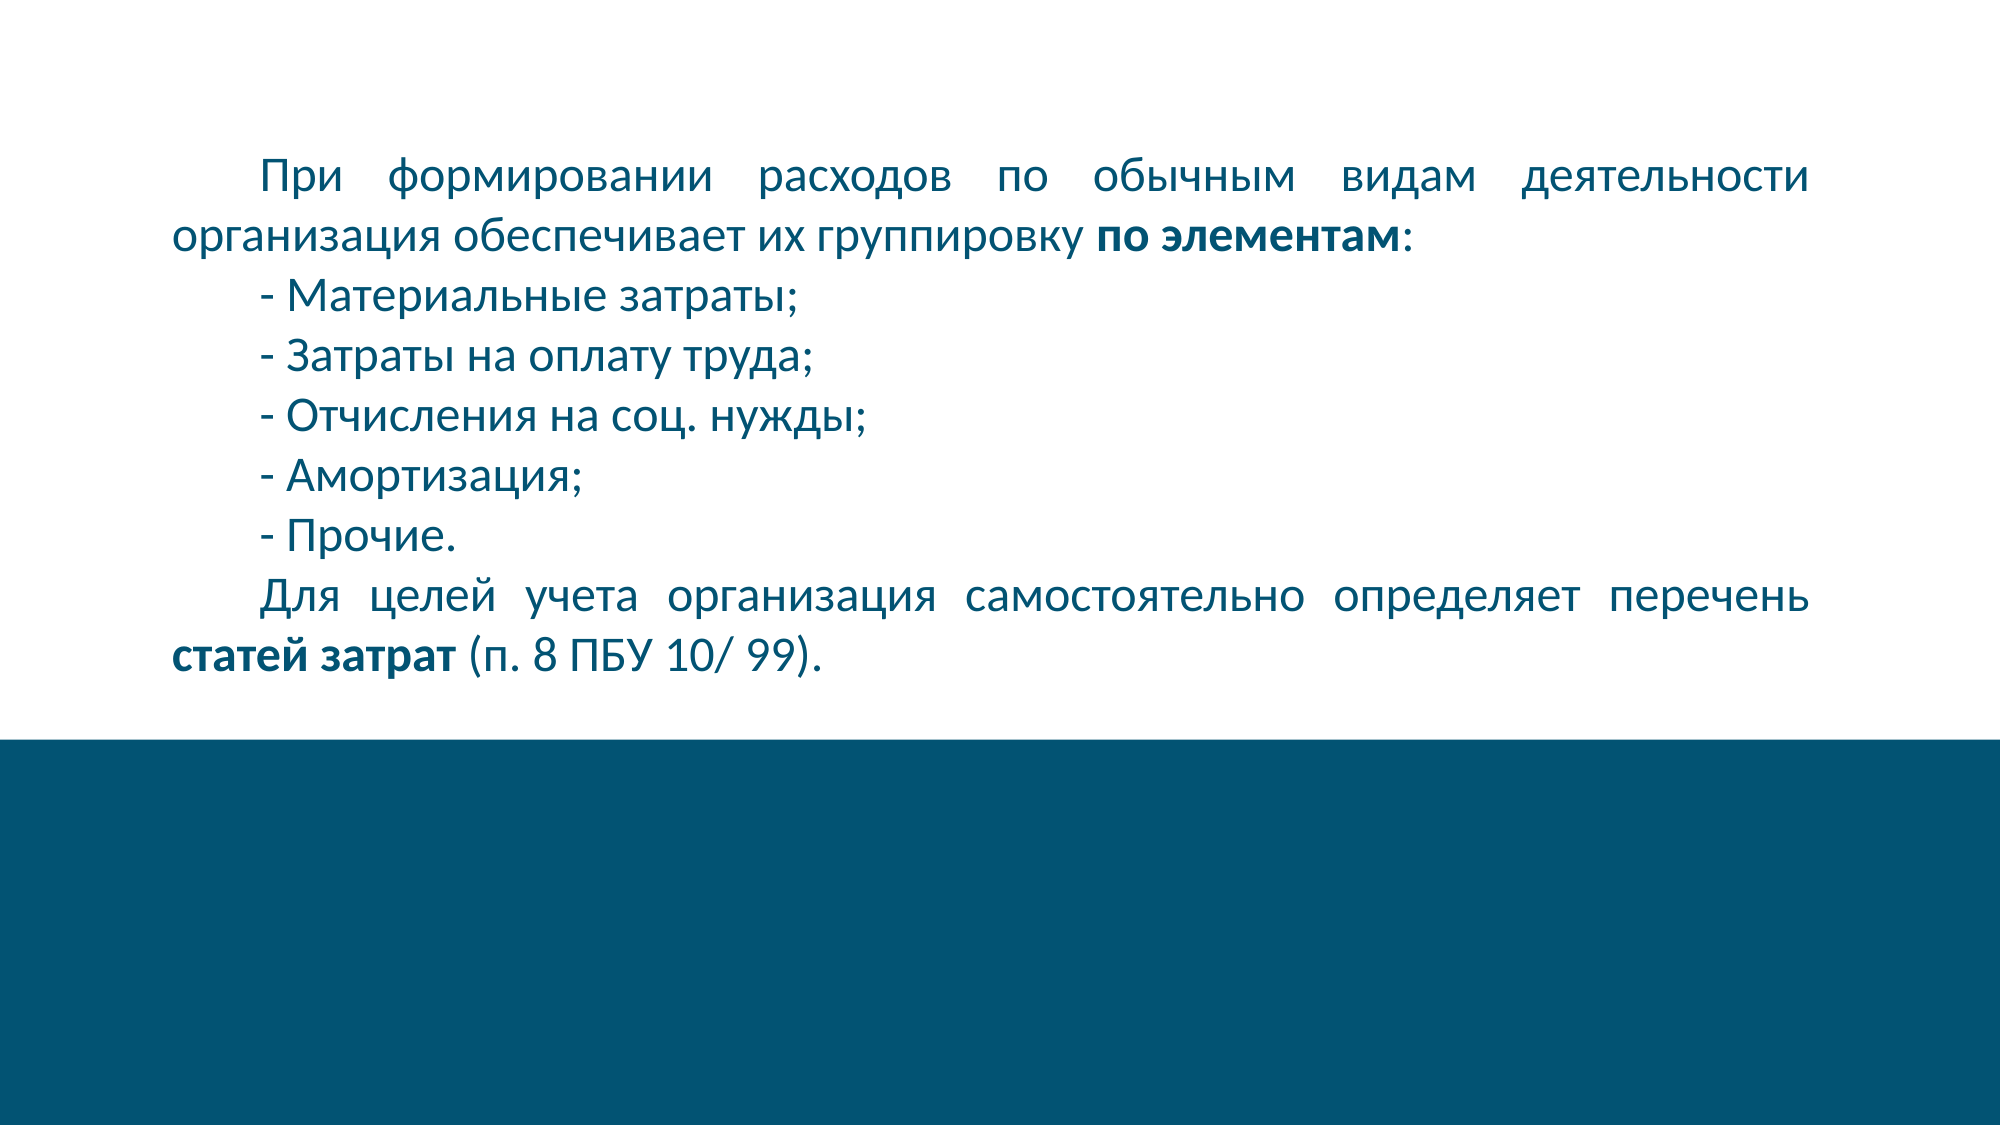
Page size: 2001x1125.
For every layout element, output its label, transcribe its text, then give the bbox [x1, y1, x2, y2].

text_box При формировании расходов по обычным видам деятельности организация обеспечивает их группировку по элементам: - Материальные затраты; - Затраты на оплату труда; - Отчисления на соц. нужды; - Амортизация; - Прочие. Для целей учета организация самостоятельно определяет перечень статей затрат (п. 8 ПБУ 10/ 99). [156, 134, 1826, 703]
